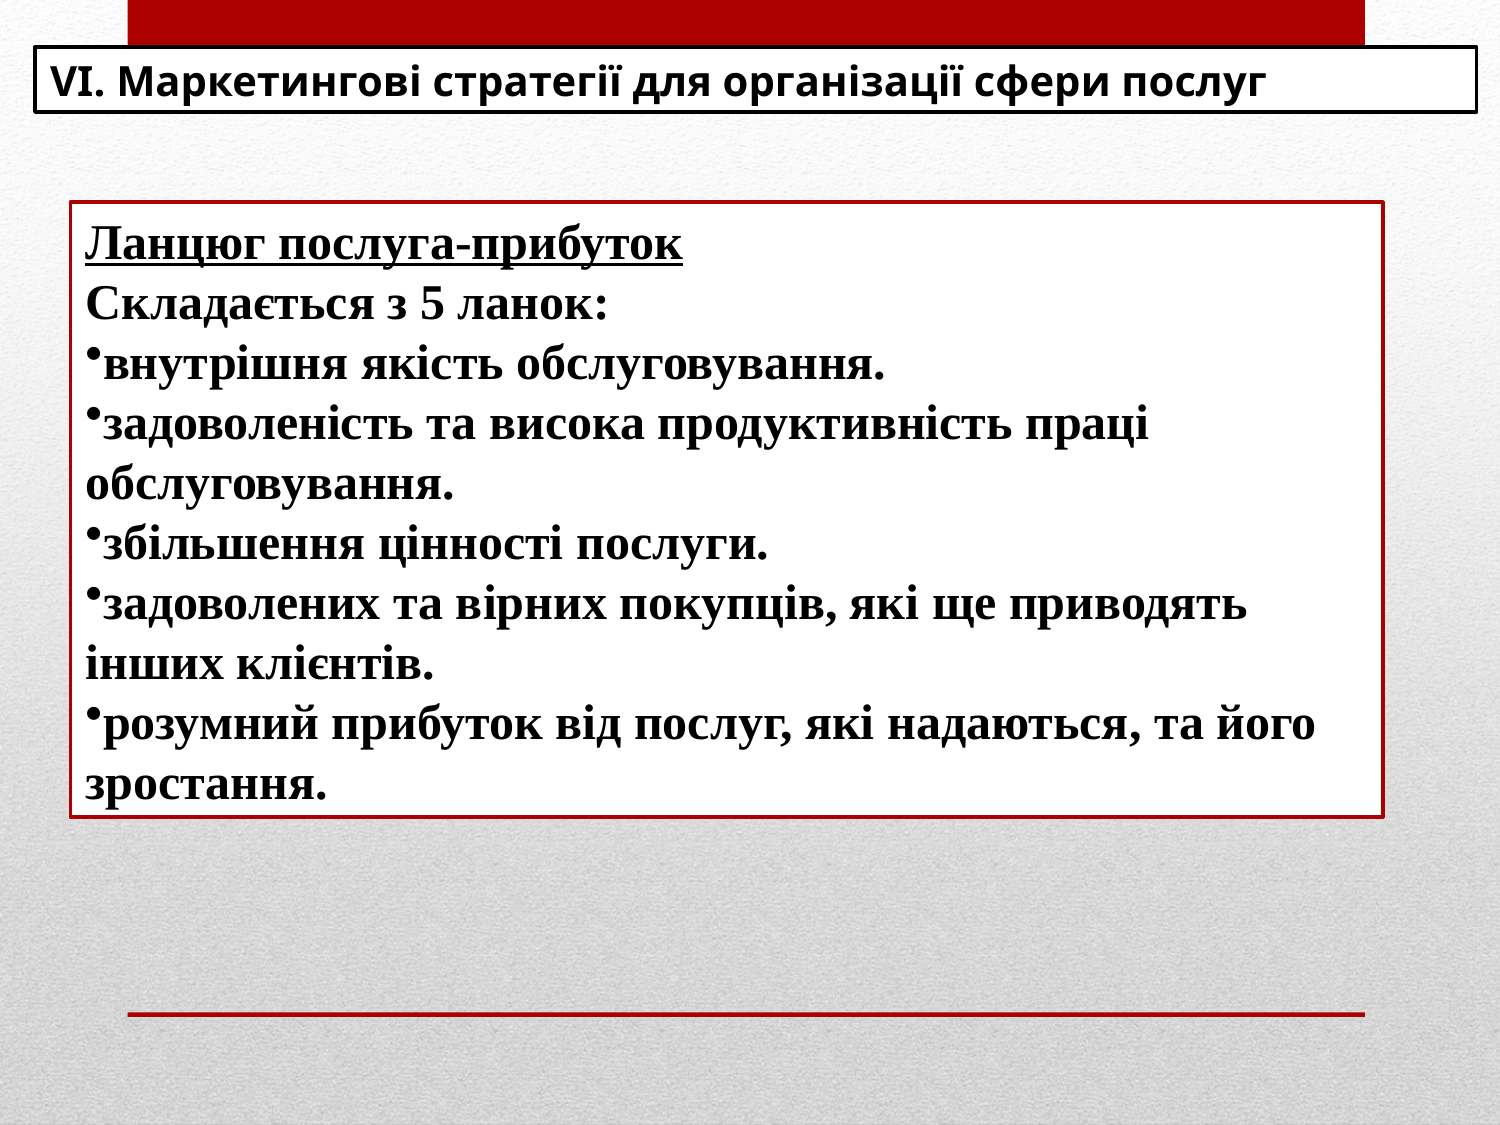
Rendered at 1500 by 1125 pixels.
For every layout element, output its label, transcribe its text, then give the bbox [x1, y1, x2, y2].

text_box VI. Маркетингові стратегії для організації сфери послуг [33, 45, 1478, 114]
text_box Ланцюг послуга-прибуток Складається з 5 ланок: внутрішня якість обслуговування. задоволеність та висока продуктивність праці обслуговування. збільшення цінності послуги. задоволених та вірних покупців, які ще приводять інших клієнтів. розумний прибуток від послуг, які надаються, та його зростання. [69, 200, 1385, 819]
